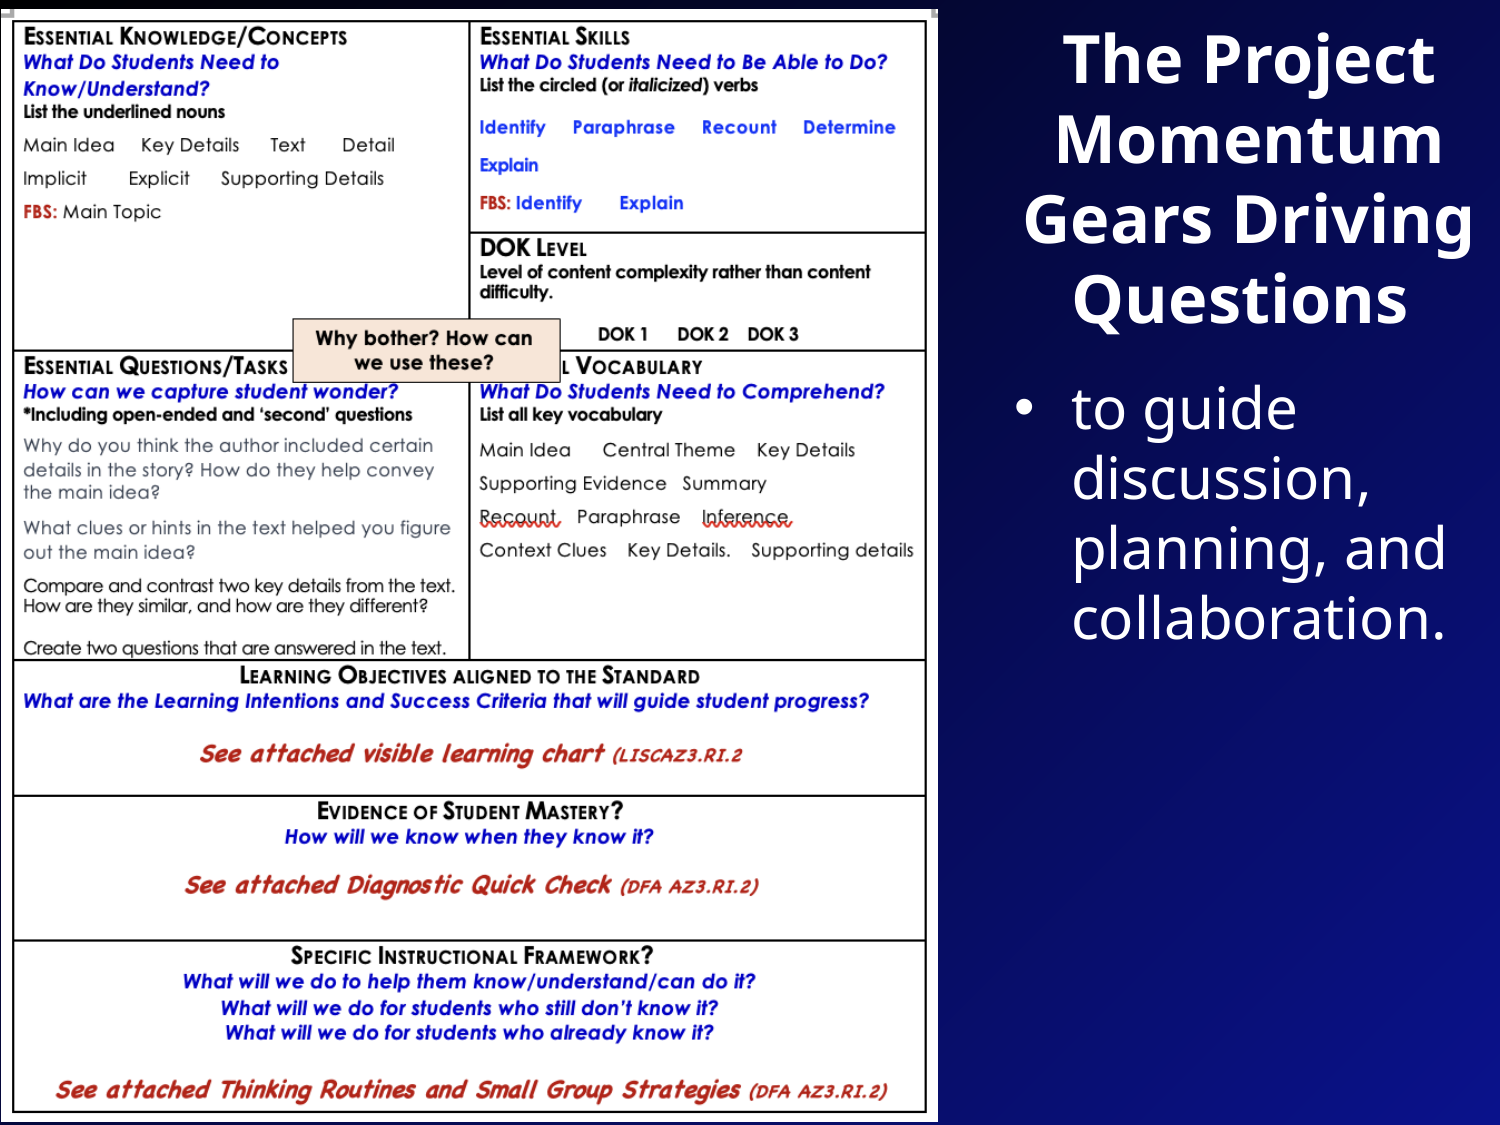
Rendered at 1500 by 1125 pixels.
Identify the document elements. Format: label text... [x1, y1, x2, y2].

picture [1, 9, 938, 1122]
title The Project Momentum Gears Driving Questions [999, 62, 1499, 361]
text_box to guide discussion, planning, and collaboration. [999, 363, 1496, 659]
